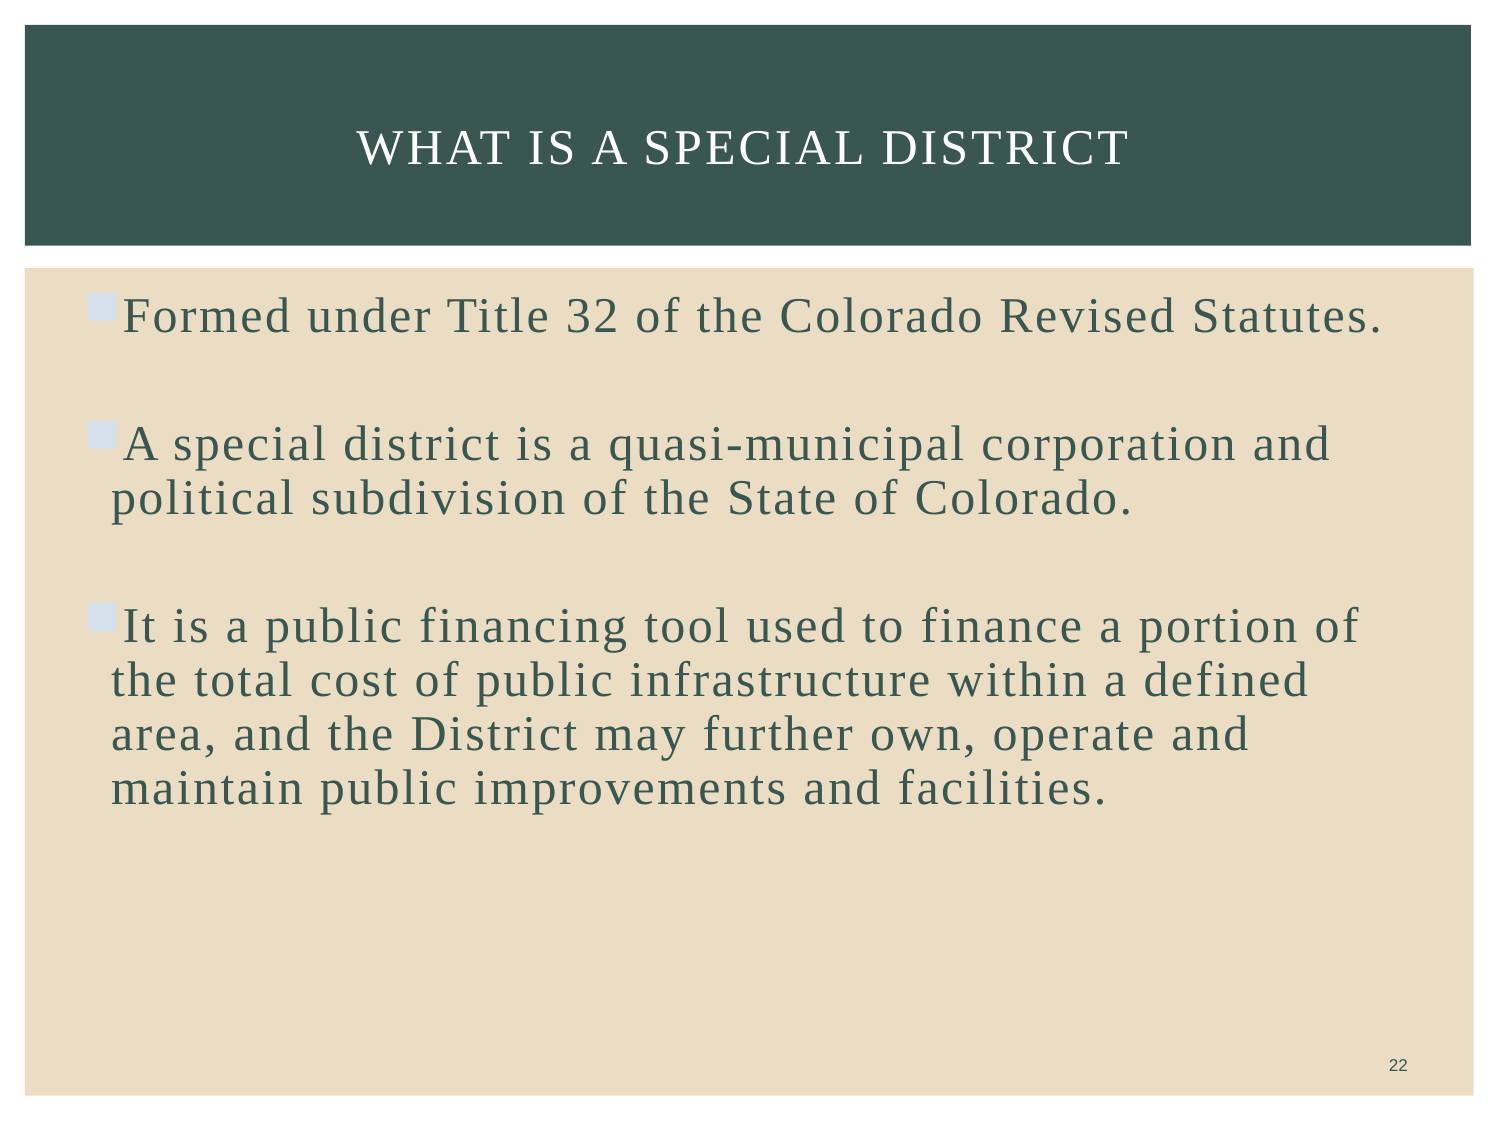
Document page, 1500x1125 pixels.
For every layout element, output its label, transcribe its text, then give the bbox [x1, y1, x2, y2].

slide_number 22 [1349, 1041, 1448, 1089]
title What is a special district [62, 58, 1438, 232]
list Formed under Title 32 of the Colorado Revised Statutes. A special district is a quasi-municipal corporation and political subdivision of the State of Colorado. It is a public financing tool used to finance a portion of the total cost of public infrastructure within a defined area, and the District may further own, operate and maintain public improvements and facilities. [62, 282, 1442, 1005]
